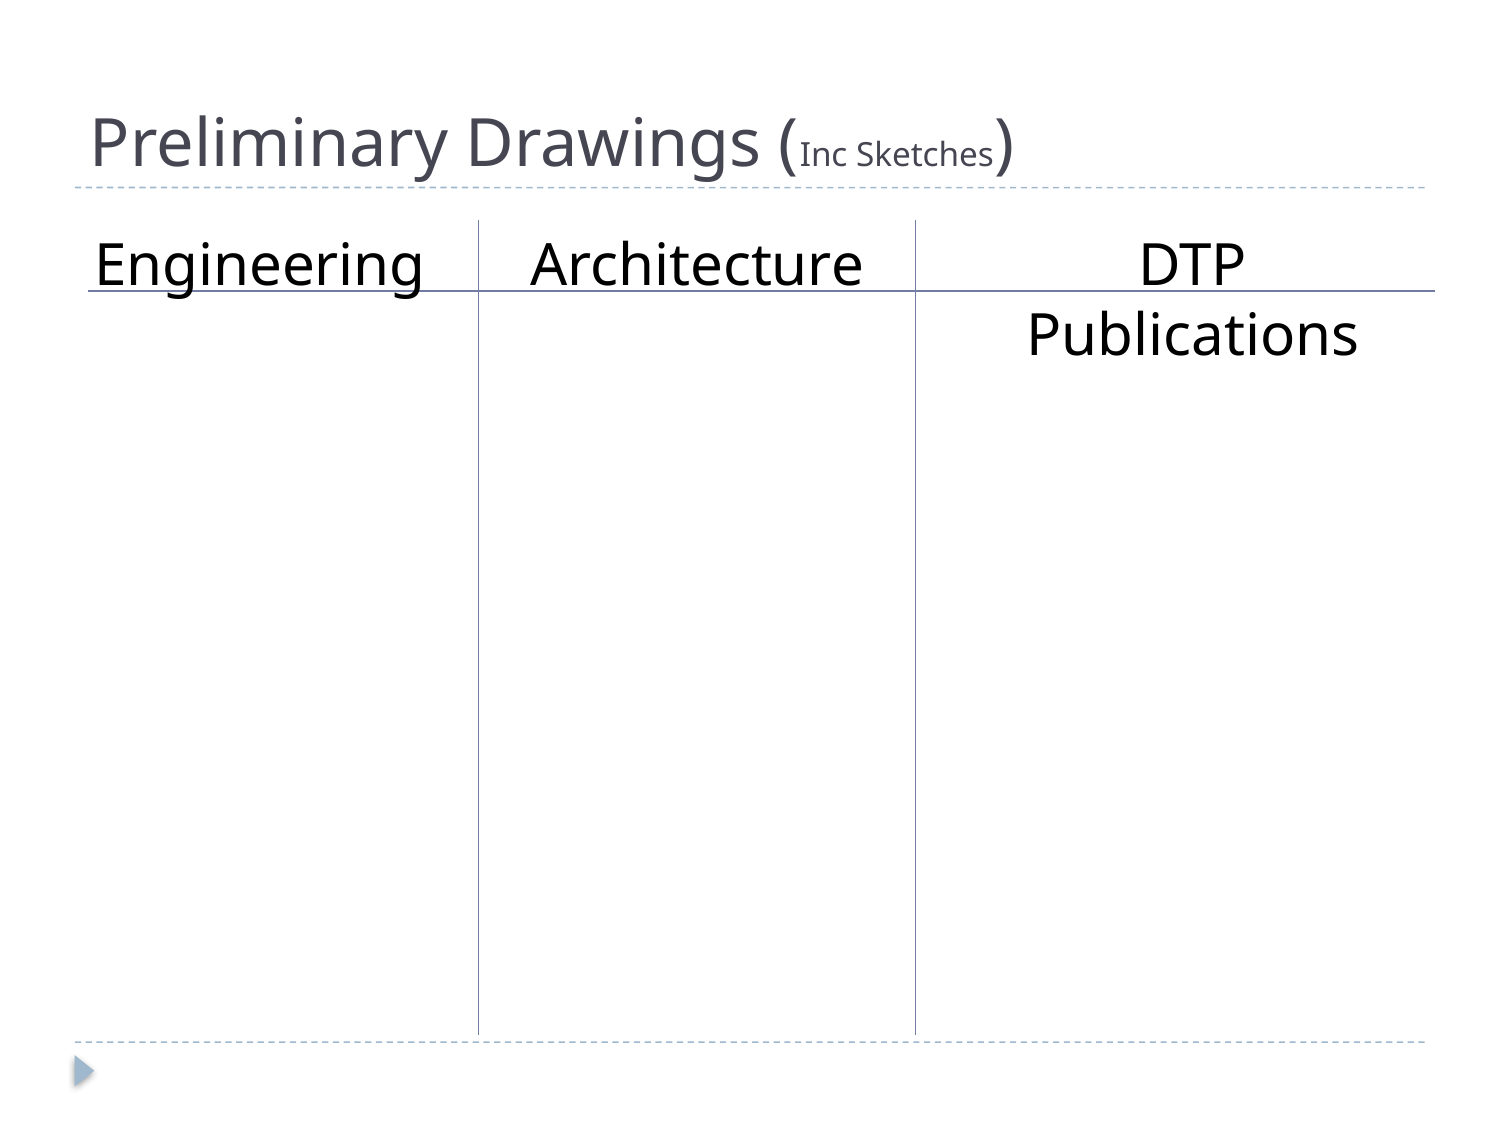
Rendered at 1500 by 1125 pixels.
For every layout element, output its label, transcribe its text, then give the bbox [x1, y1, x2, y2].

title Preliminary Drawings (Inc Sketches) [75, 24, 1425, 188]
text_box Engineering [64, 219, 455, 305]
text_box DTP Publications [950, 301, 1436, 375]
text_box Architecture [501, 219, 892, 290]
text_box DTP Publications [950, 219, 1436, 290]
